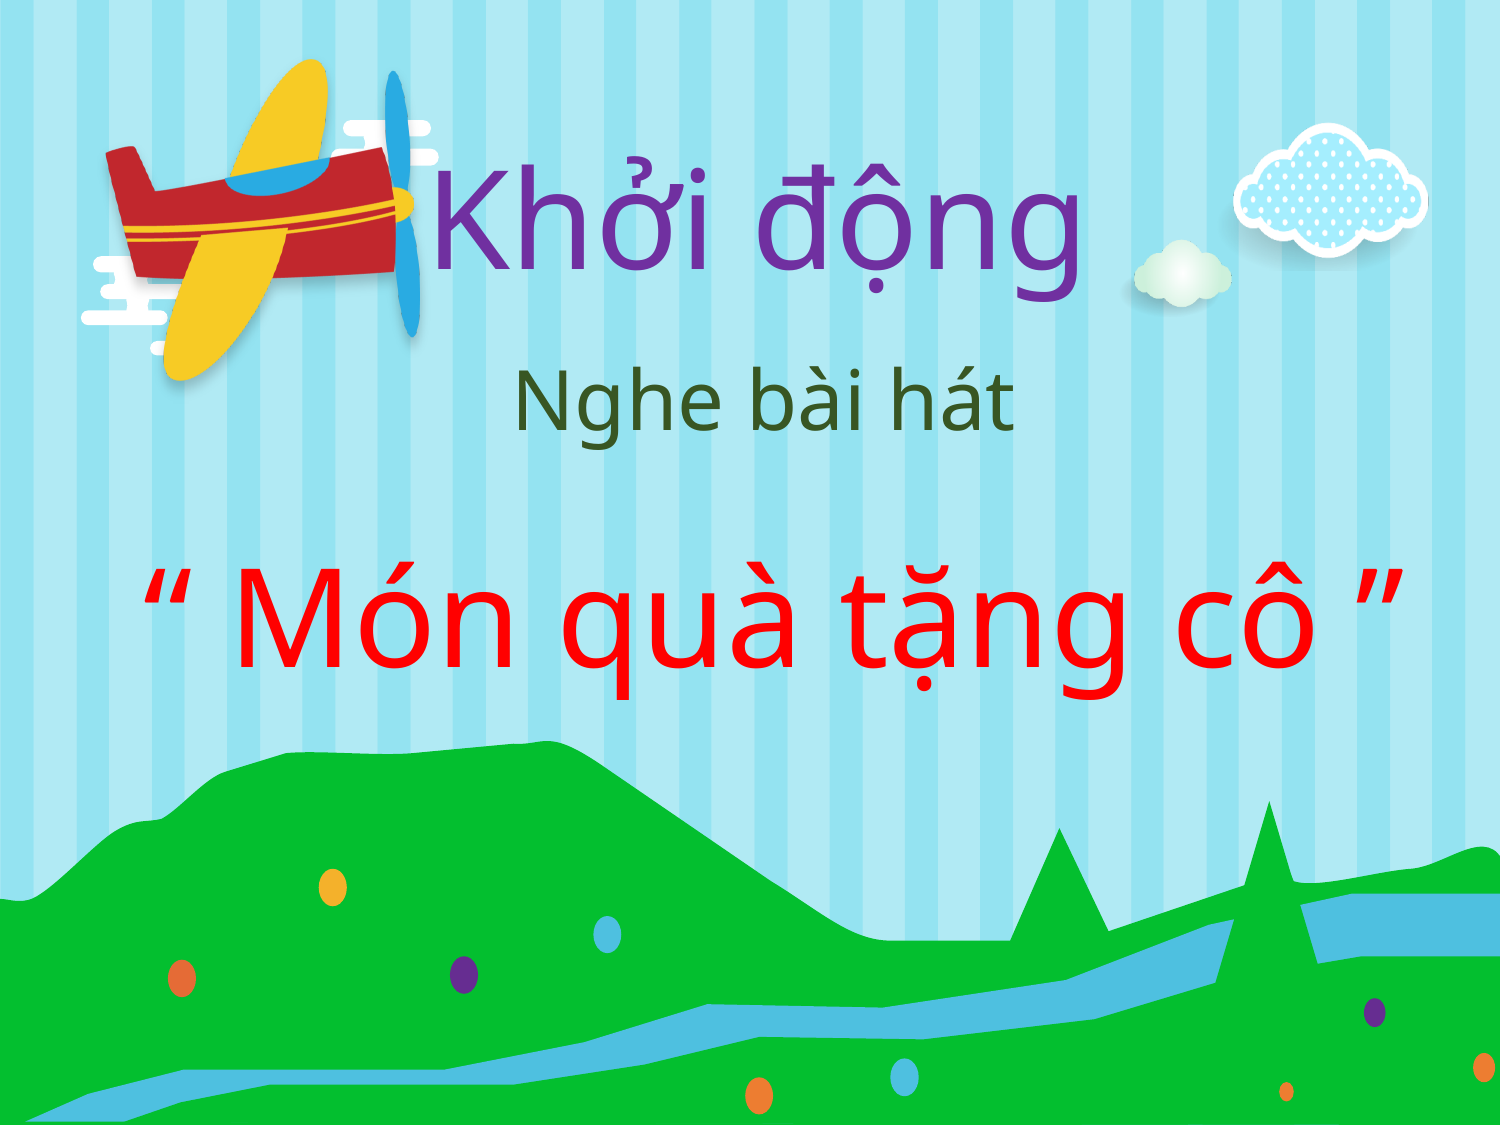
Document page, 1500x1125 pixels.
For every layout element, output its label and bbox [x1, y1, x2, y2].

text_box [0, 740, 1500, 1125]
text_box [42, 30, 465, 404]
picture [0, 0, 1500, 740]
